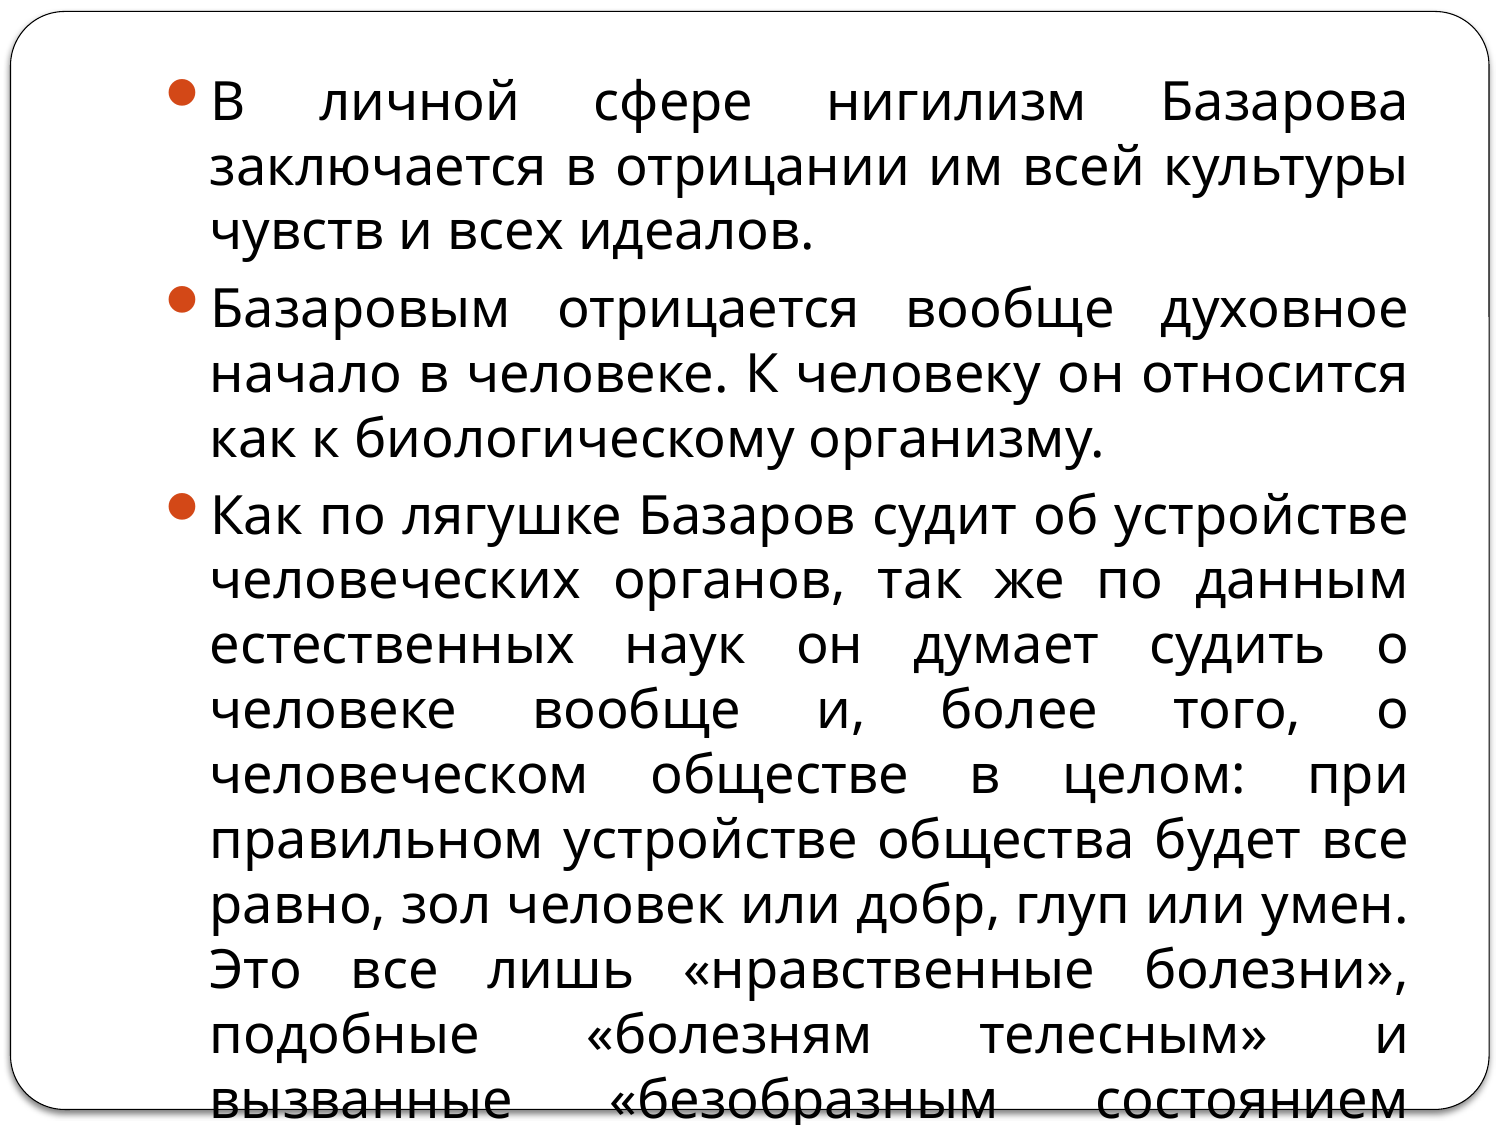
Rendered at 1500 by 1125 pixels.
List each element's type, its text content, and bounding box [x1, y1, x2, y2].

list В личной сфере нигилизм Базарова заключается в отрицании им всей культуры чувств и всех идеалов. Базаровым отрицается вообще духовное начало в человеке. К человеку он относится как к биологическому организму. Как по лягушке Базаров судит об устройстве человеческих органов, так же по данным естественных наук он думает судить о человеке вообще и, более того, о человеческом обществе в целом: при правильном устройстве общества будет все равно, зол человек или добр, глуп или умен. Это все лишь «нравственные болезни», подобные «болезням телесным» и вызванные «безобразным состоянием общества». [150, 58, 1425, 1102]
